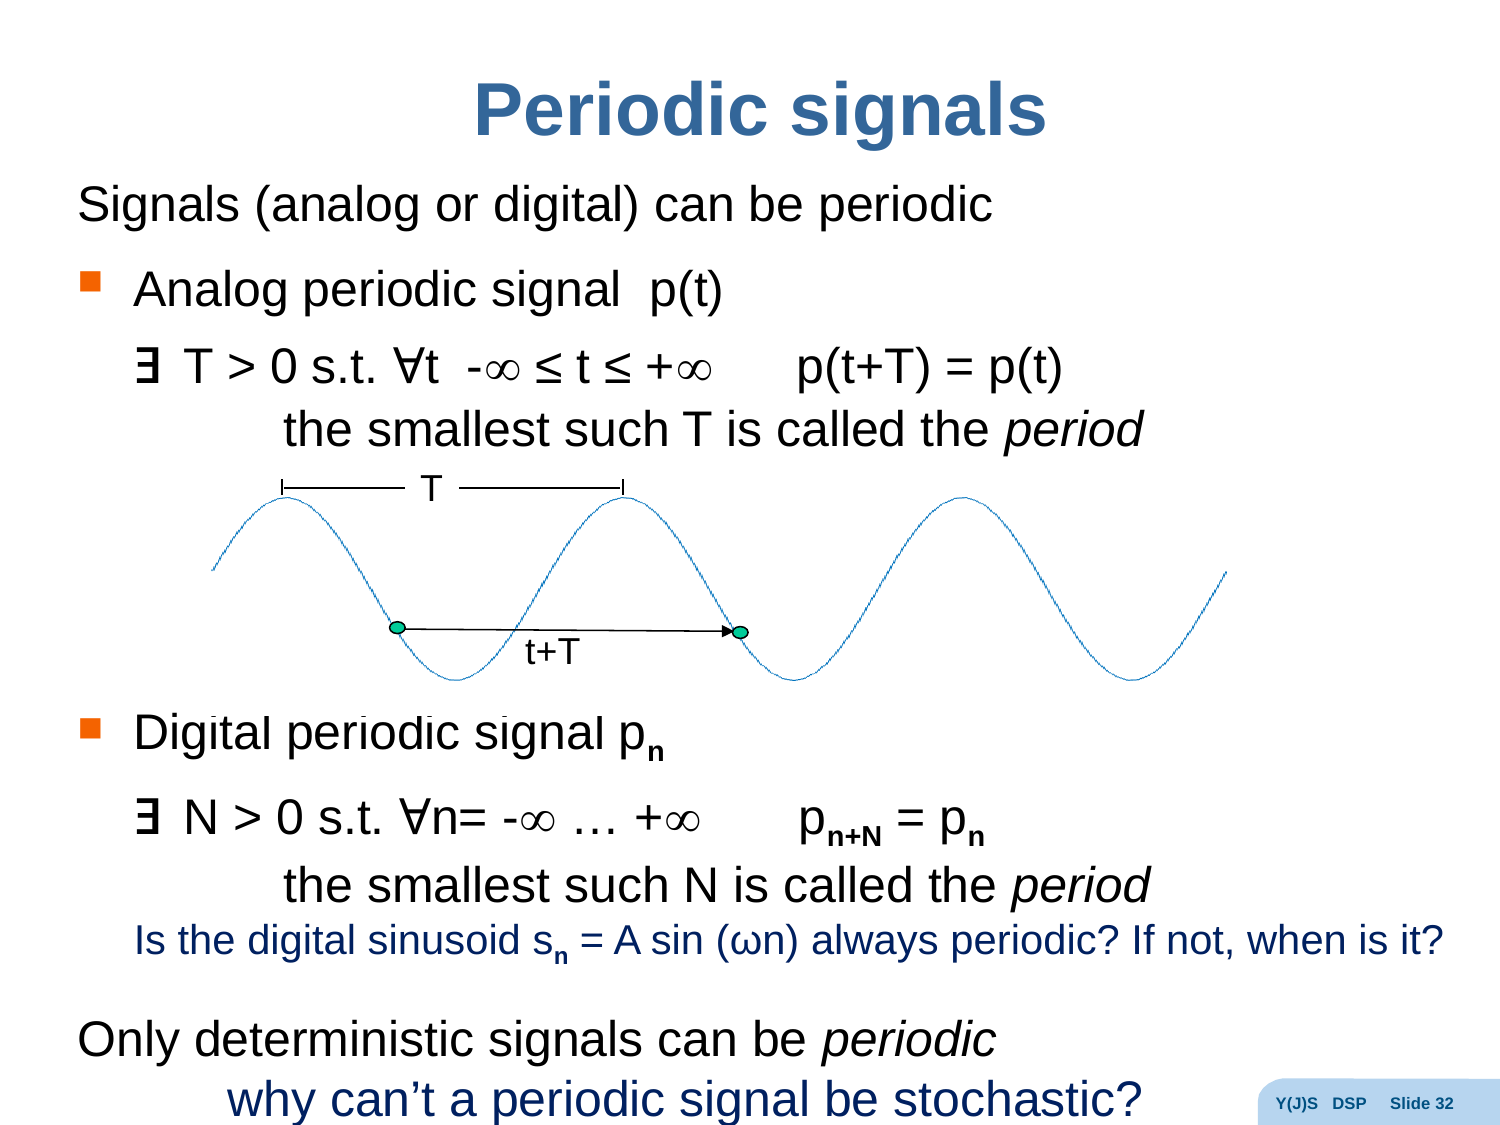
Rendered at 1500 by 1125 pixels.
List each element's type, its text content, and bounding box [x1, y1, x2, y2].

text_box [201, 456, 1227, 716]
list Signals (analog or digital) can be periodic Analog periodic signal p(t) ⱻ T > 0 s.t. Ɐt - ≤ t ≤ + p(t+T) = p(t) the smallest such T is called the period Digital periodic signal pn ⱻ N > 0 s.t. Ɐn= - … + pn+N = pn the smallest such N is called the period Is the digital sinusoid sn = A sin (ωn) always periodic? If not, when is it? Only deterministic signals can be periodic why can’t a periodic signal be stochastic? [62, 164, 1479, 1057]
title Periodic signals [107, 26, 1416, 164]
slide_number Y(J)S DSP Slide 32 [1260, 1085, 1500, 1125]
